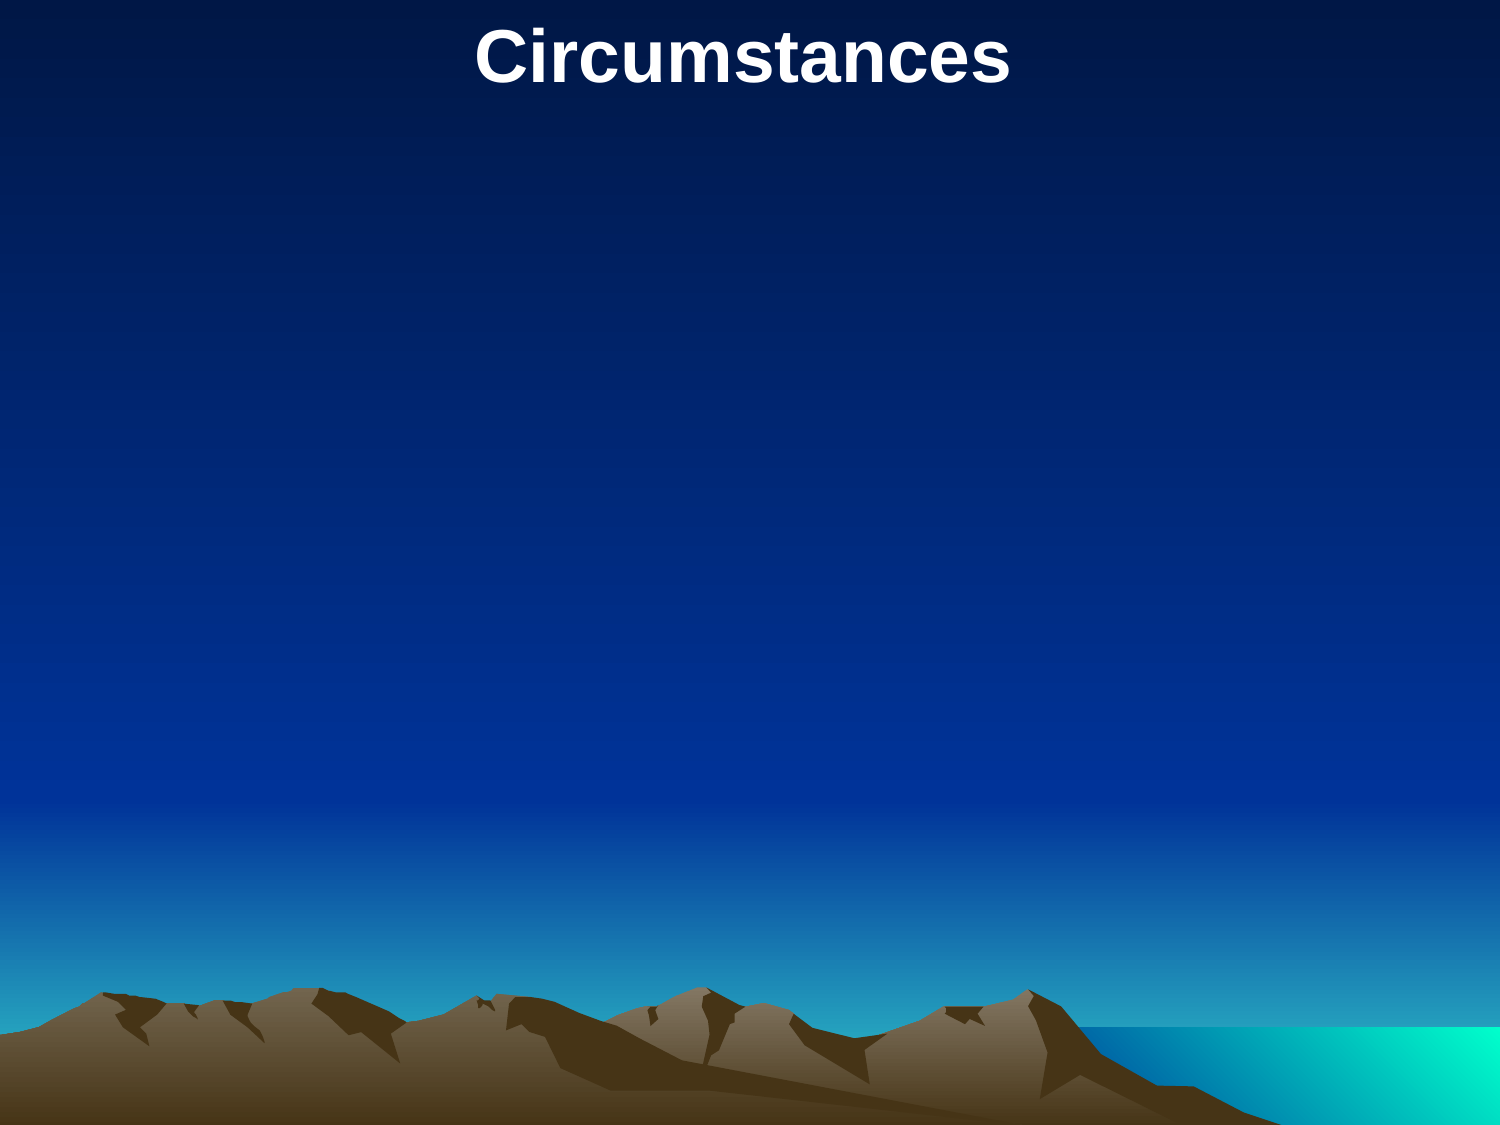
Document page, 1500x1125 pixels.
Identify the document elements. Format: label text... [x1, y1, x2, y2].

text_box Circumstances [12, 0, 1475, 373]
